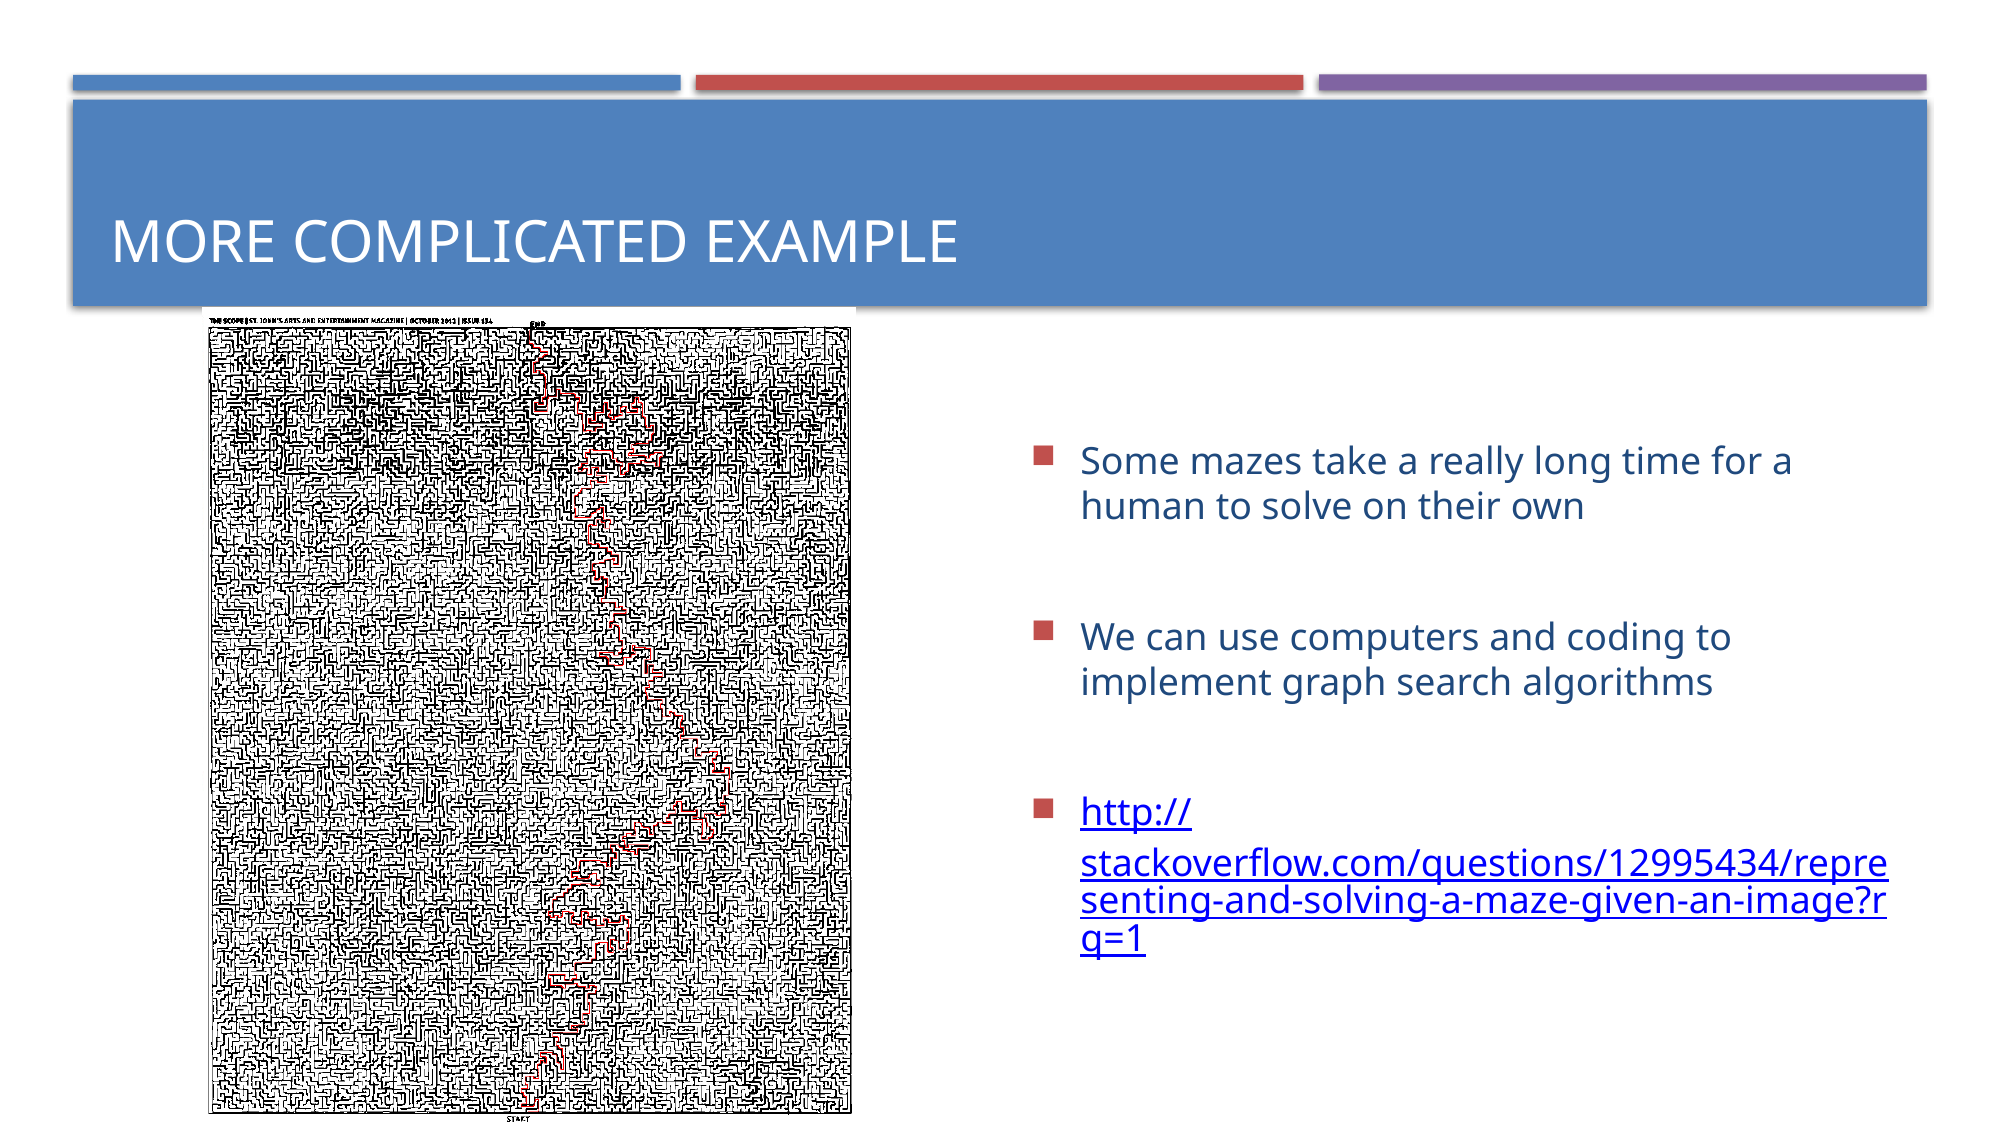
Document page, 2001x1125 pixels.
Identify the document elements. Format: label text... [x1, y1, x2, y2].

picture [203, 309, 856, 1125]
list Some mazes take a really long time for a human to solve on their own We can use computers and coding to implement graph search algorithms http://stackoverflow.com/questions/12995434/representing-and-solving-a-maze-given-an-image?rq=1 [1015, 365, 1905, 962]
title More Complicated Example [95, 119, 1905, 282]
